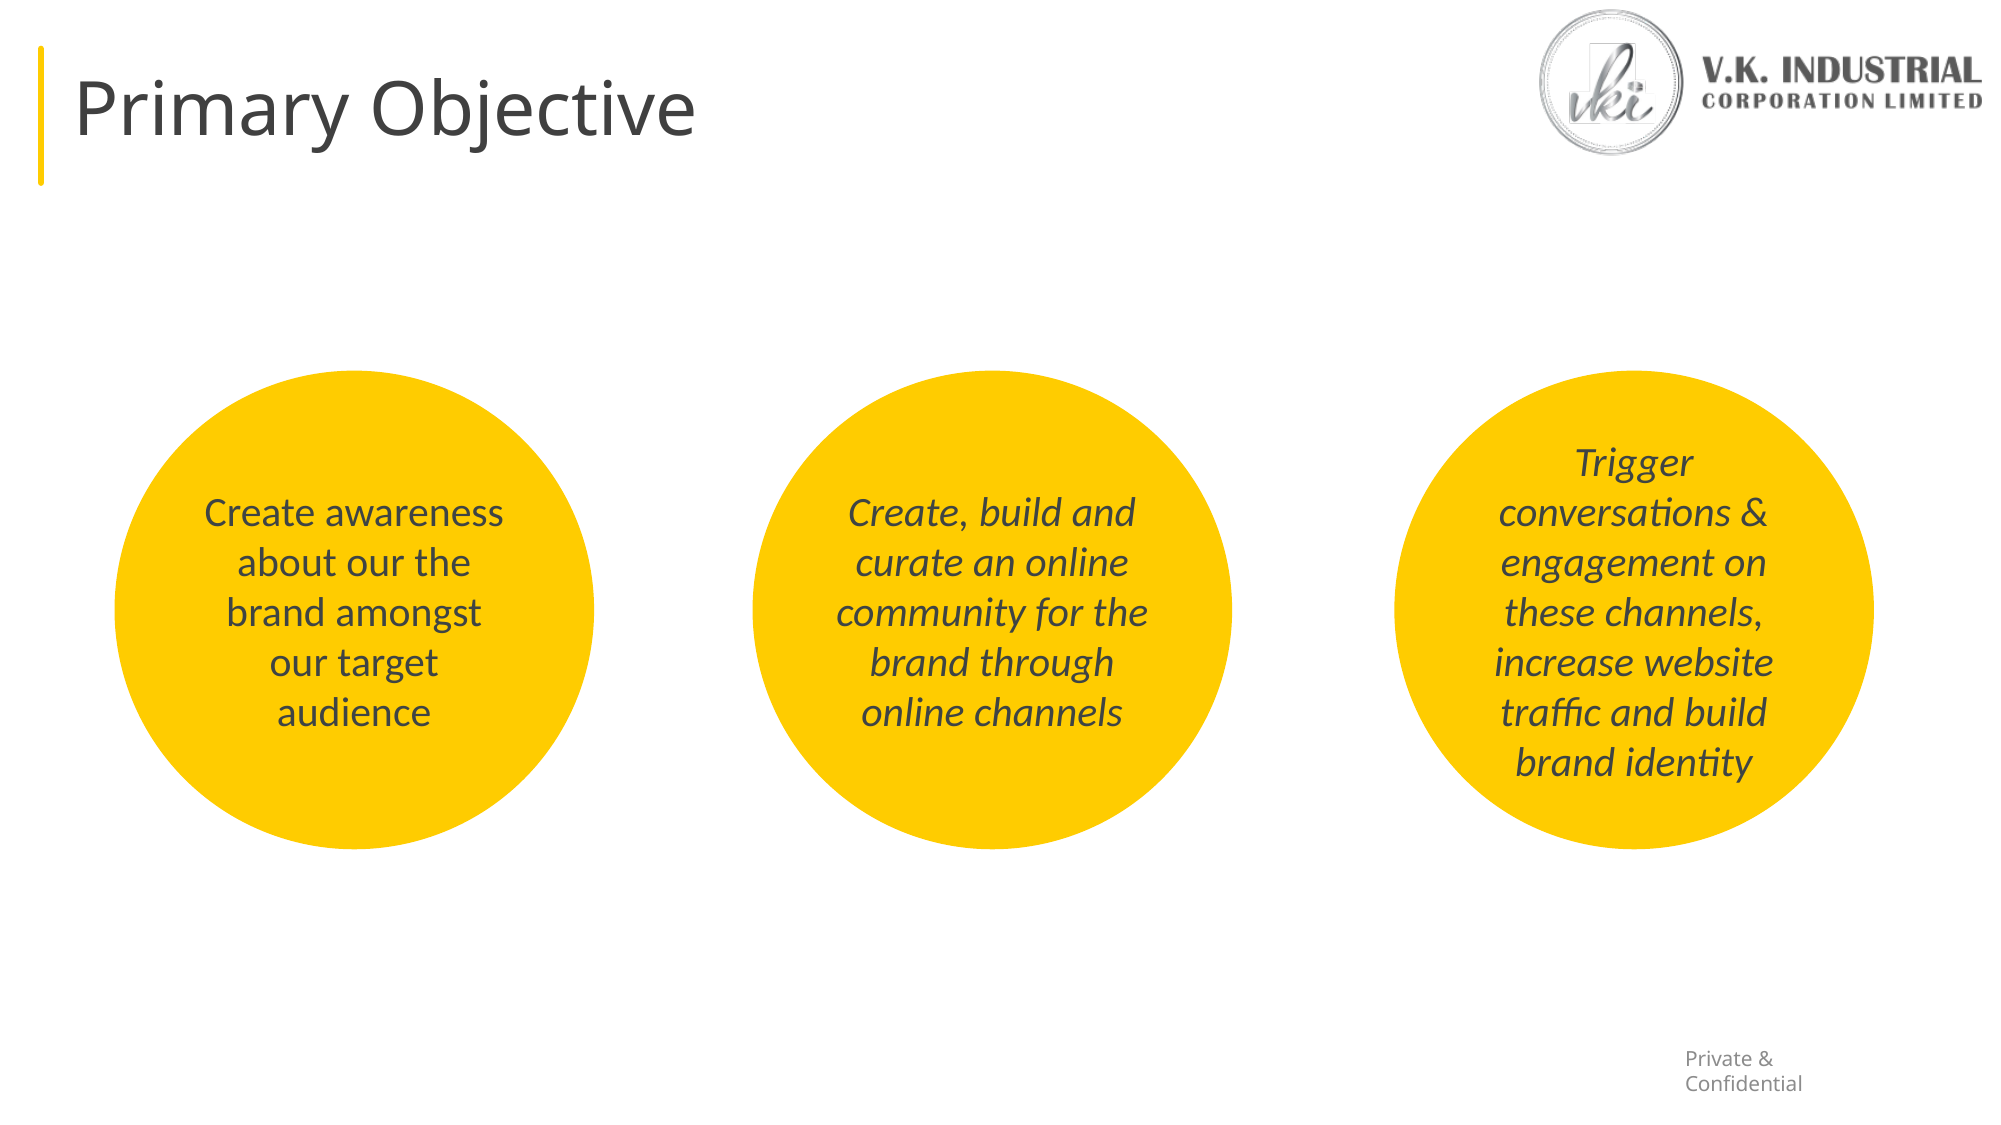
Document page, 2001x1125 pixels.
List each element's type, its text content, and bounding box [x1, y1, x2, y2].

title Primary Objective [58, 43, 1472, 179]
text_box Trigger conversations & engagement on these channels, increase website traffic and build brand identity [1393, 369, 1875, 851]
text_box Create, build and curate an online community for the brand through online channels [751, 369, 1234, 851]
picture [1520, 0, 2000, 161]
text_box Create awareness about our the brand amongst our target audience [113, 369, 596, 851]
